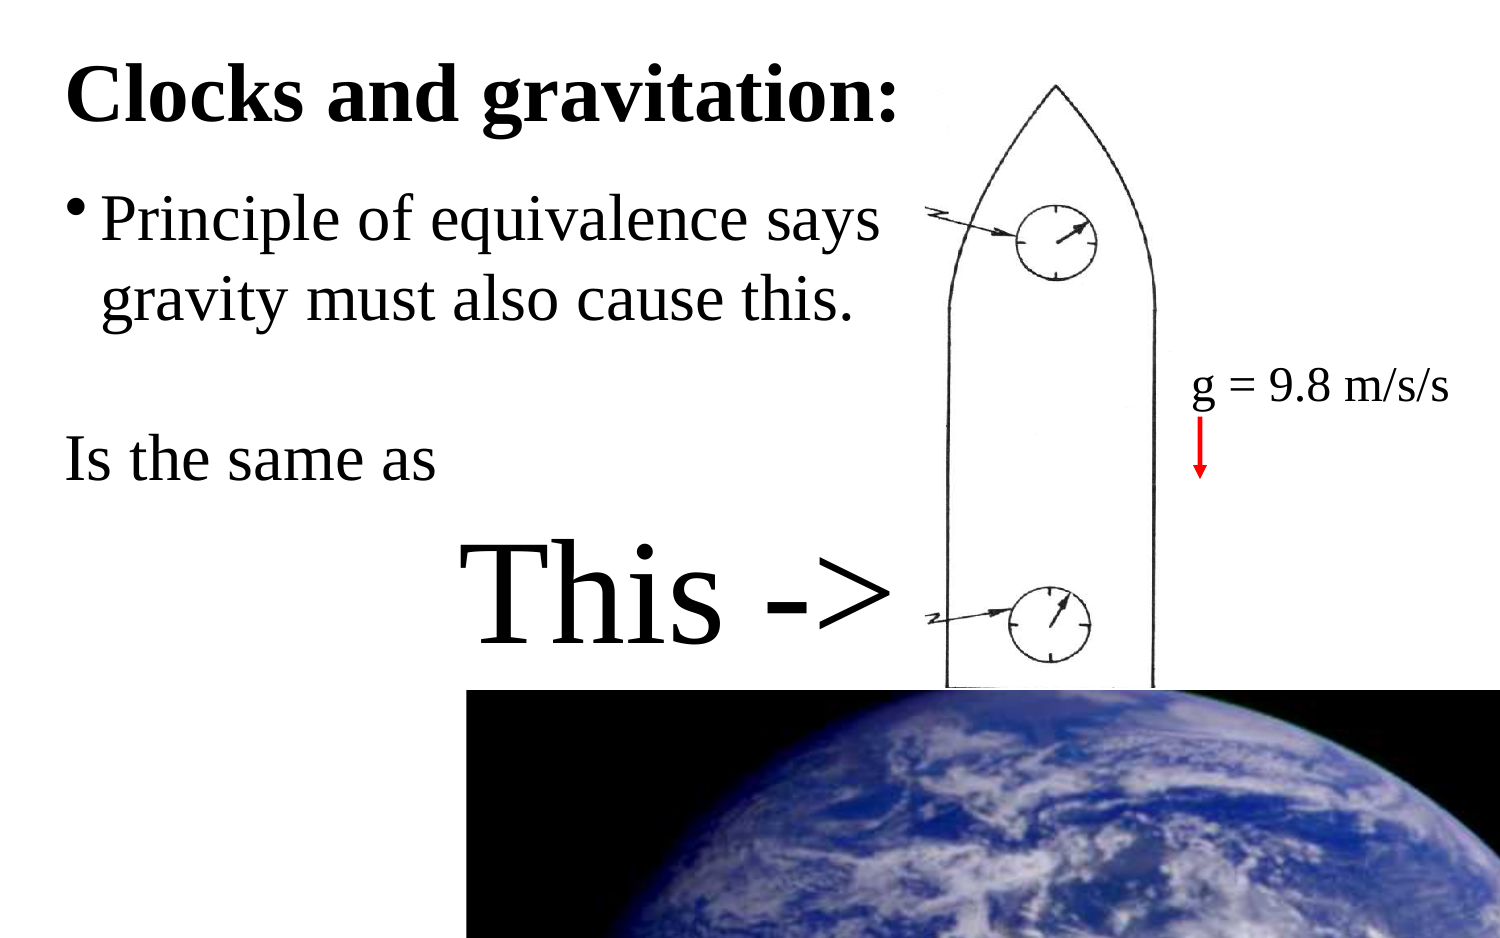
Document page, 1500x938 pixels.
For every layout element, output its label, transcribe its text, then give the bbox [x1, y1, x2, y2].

picture [924, 41, 1176, 688]
text_box g = 9.8 m/s/s [1179, 343, 1466, 419]
picture [466, 689, 1500, 938]
text_box [1193, 419, 1207, 480]
text_box Principle of equivalence says gravity must also cause this. Is the same as This -> [50, 166, 913, 682]
text_box Clocks and gravitation: [50, 31, 1000, 146]
